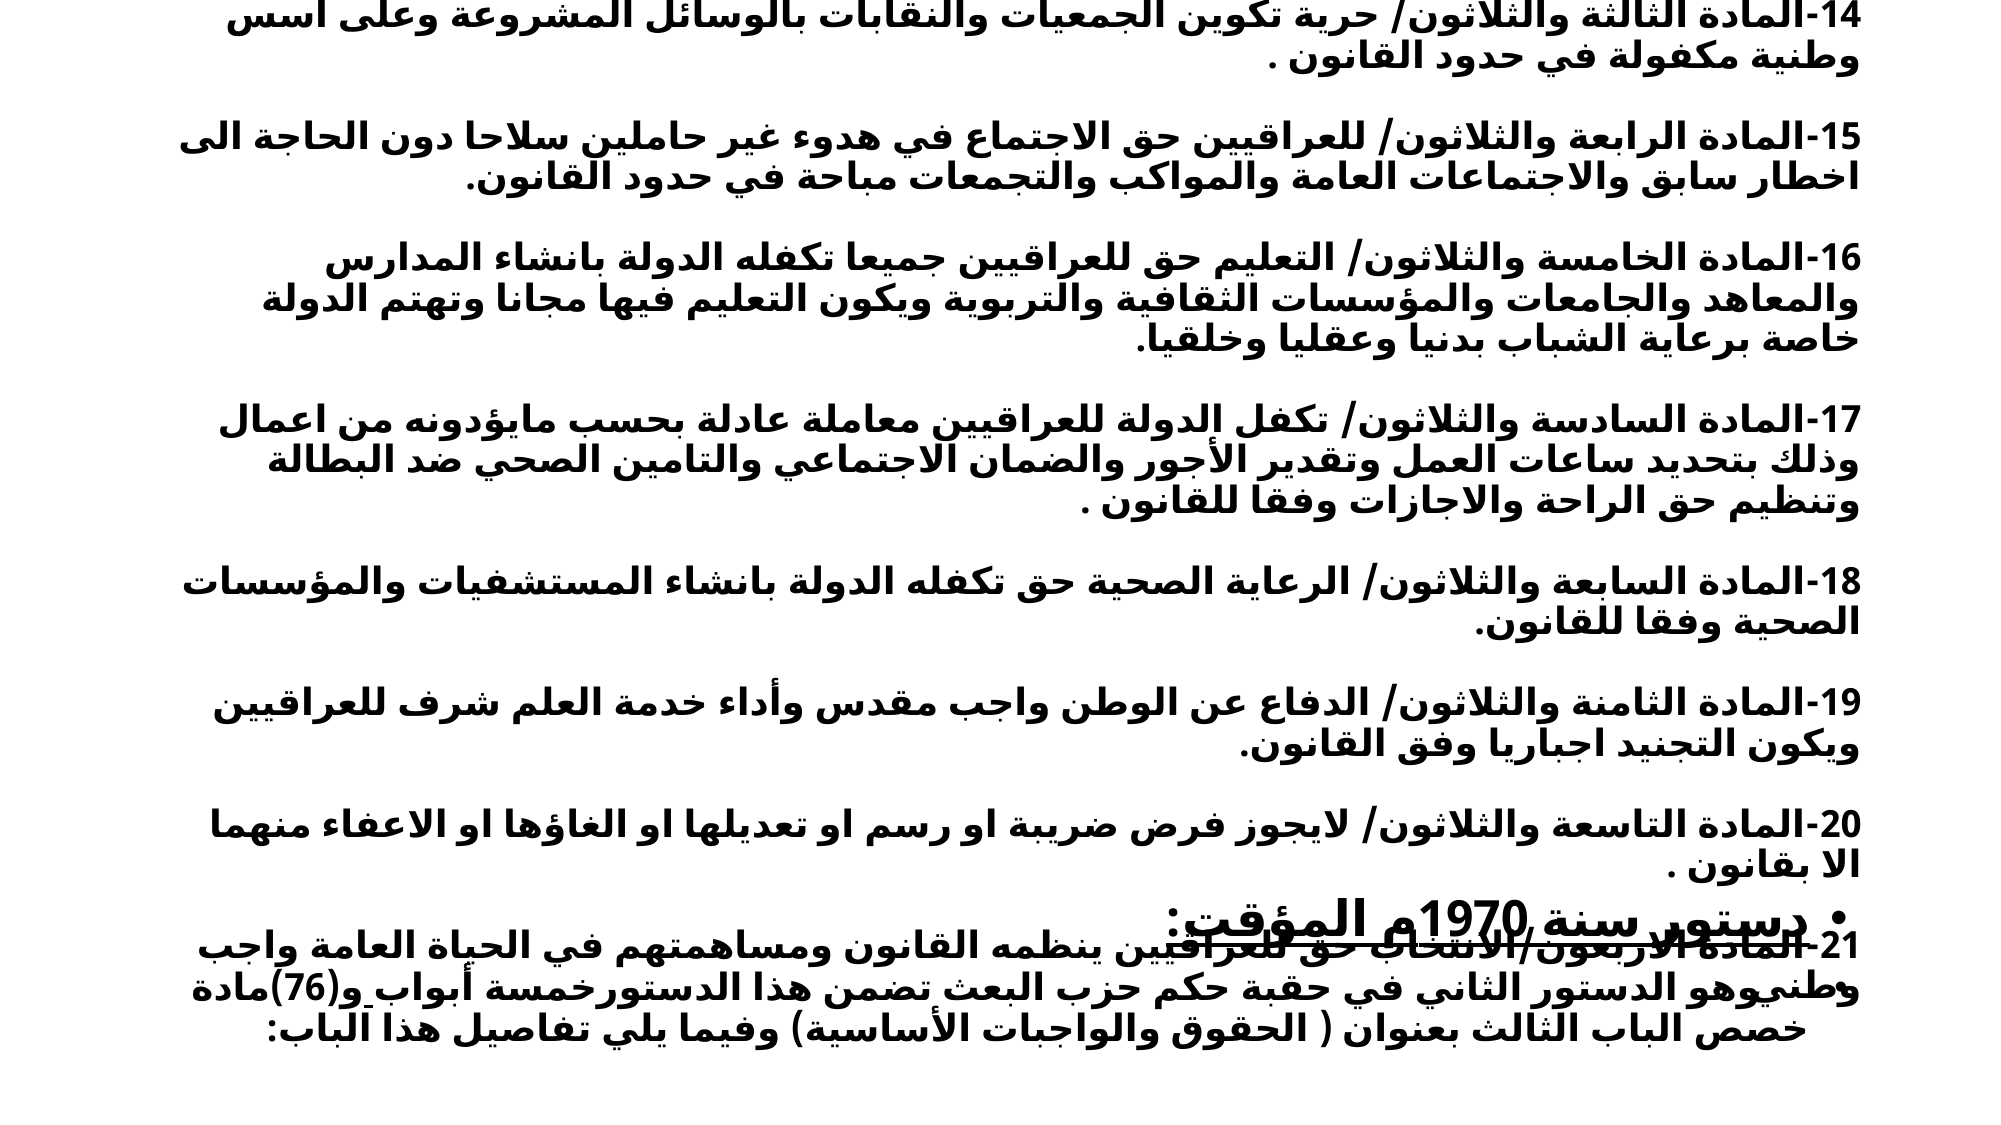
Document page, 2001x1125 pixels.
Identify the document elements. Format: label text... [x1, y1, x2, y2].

title 13-المادة الثانية والثلاثون/ حرية الصحافة والطباعة والنشر مصونة وفق مصلحة الشعب وفي حدود القانون. 14-المادة الثالثة والثلاثون/ حرية تكوين الجمعيات والنقابات بالوسائل المشروعة وعلى أسس وطنية مكفولة في حدود القانون . 15-المادة الرابعة والثلاثون/ للعراقيين حق الاجتماع في هدوء غير حاملين سلاحا دون الحاجة الى اخطار سابق والاجتماعات العامة والمواكب والتجمعات مباحة في حدود القانون. 16-المادة الخامسة والثلاثون/ التعليم حق للعراقيين جميعا تكفله الدولة بانشاء المدارس والمعاهد والجامعات والمؤسسات الثقافية والتربوية ويكون التعليم فيها مجانا وتهتم الدولة خاصة برعاية الشباب بدنيا وعقليا وخلقيا. 17-المادة السادسة والثلاثون/ تكفل الدولة للعراقيين معاملة عادلة بحسب مايؤدونه من اعمال وذلك بتحديد ساعات العمل وتقدير الأجور والضمان الاجتماعي والتامين الصحي ضد البطالة وتنظيم حق الراحة والاجازات وفقا للقانون . 18-المادة السابعة والثلاثون/ الرعاية الصحية حق تكفله الدولة بانشاء المستشفيات والمؤسسات الصحية وفقا للقانون. 19-المادة الثامنة والثلاثون/ الدفاع عن الوطن واجب مقدس وأداء خدمة العلم شرف للعراقيين ويكون التجنيد اجباريا وفق القانون. 20-المادة التاسعة والثلاثون/ لايجوز فرض ضريبة او رسم او تعديلها او الغاؤها او الاعفاء منهما الا بقانون . 21-المادة الاربعون/الانتخاب حق للعراقيين ينظمه القانون ومساهمتهم في الحياة العامة واجب وطني. [151, 0, 1877, 886]
list دستور سنة 1970م المؤقت: وهو الدستور الثاني في حقبة حكم حزب البعث تضمن هذا الدستورخمسة أبواب و(76)مادة خصص الباب الثالث بعنوان ( الحقوق والواجبات الأساسية) وفيما يلي تفاصيل هذا الباب: [137, 885, 1863, 1125]
